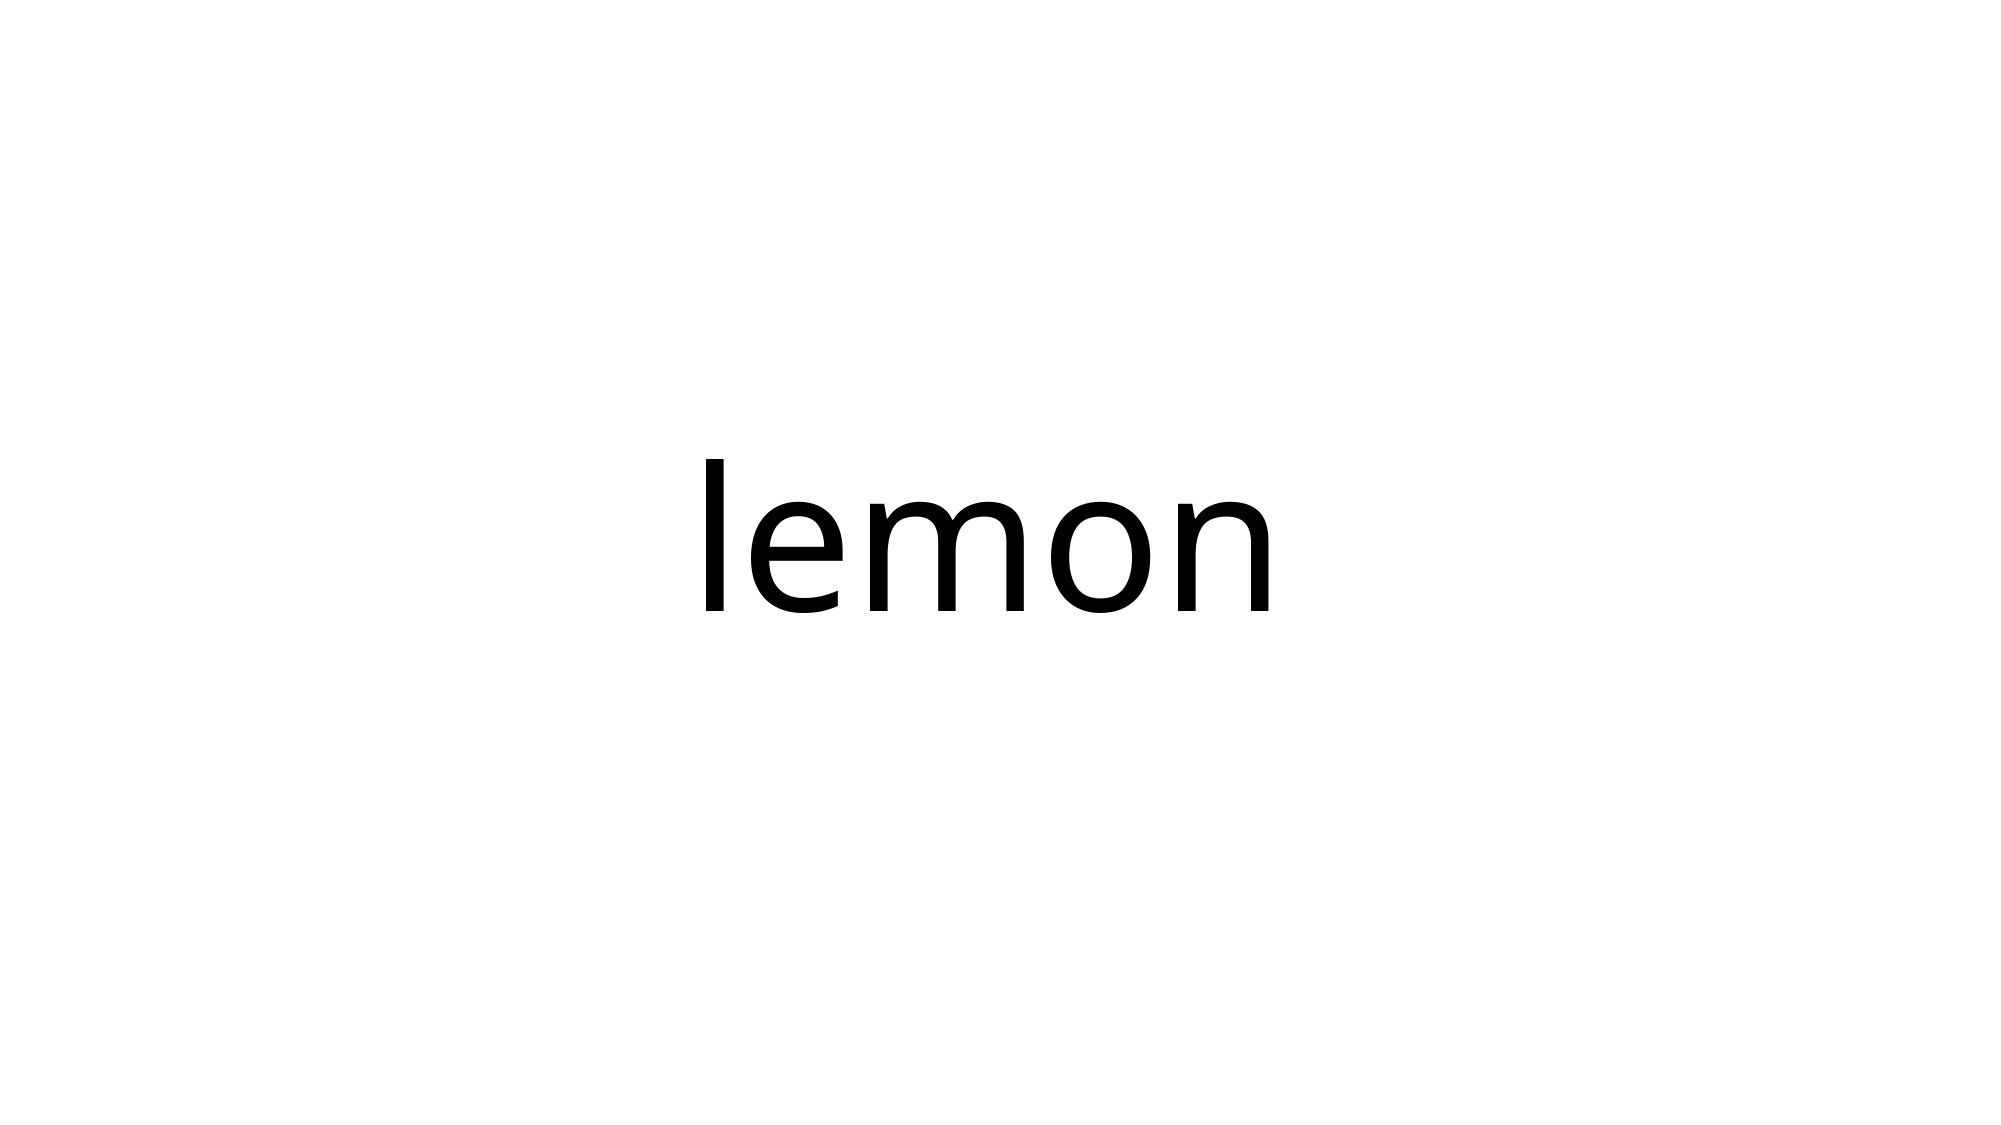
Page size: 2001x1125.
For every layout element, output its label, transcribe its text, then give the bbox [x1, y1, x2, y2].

title lemon [312, 437, 1663, 625]
